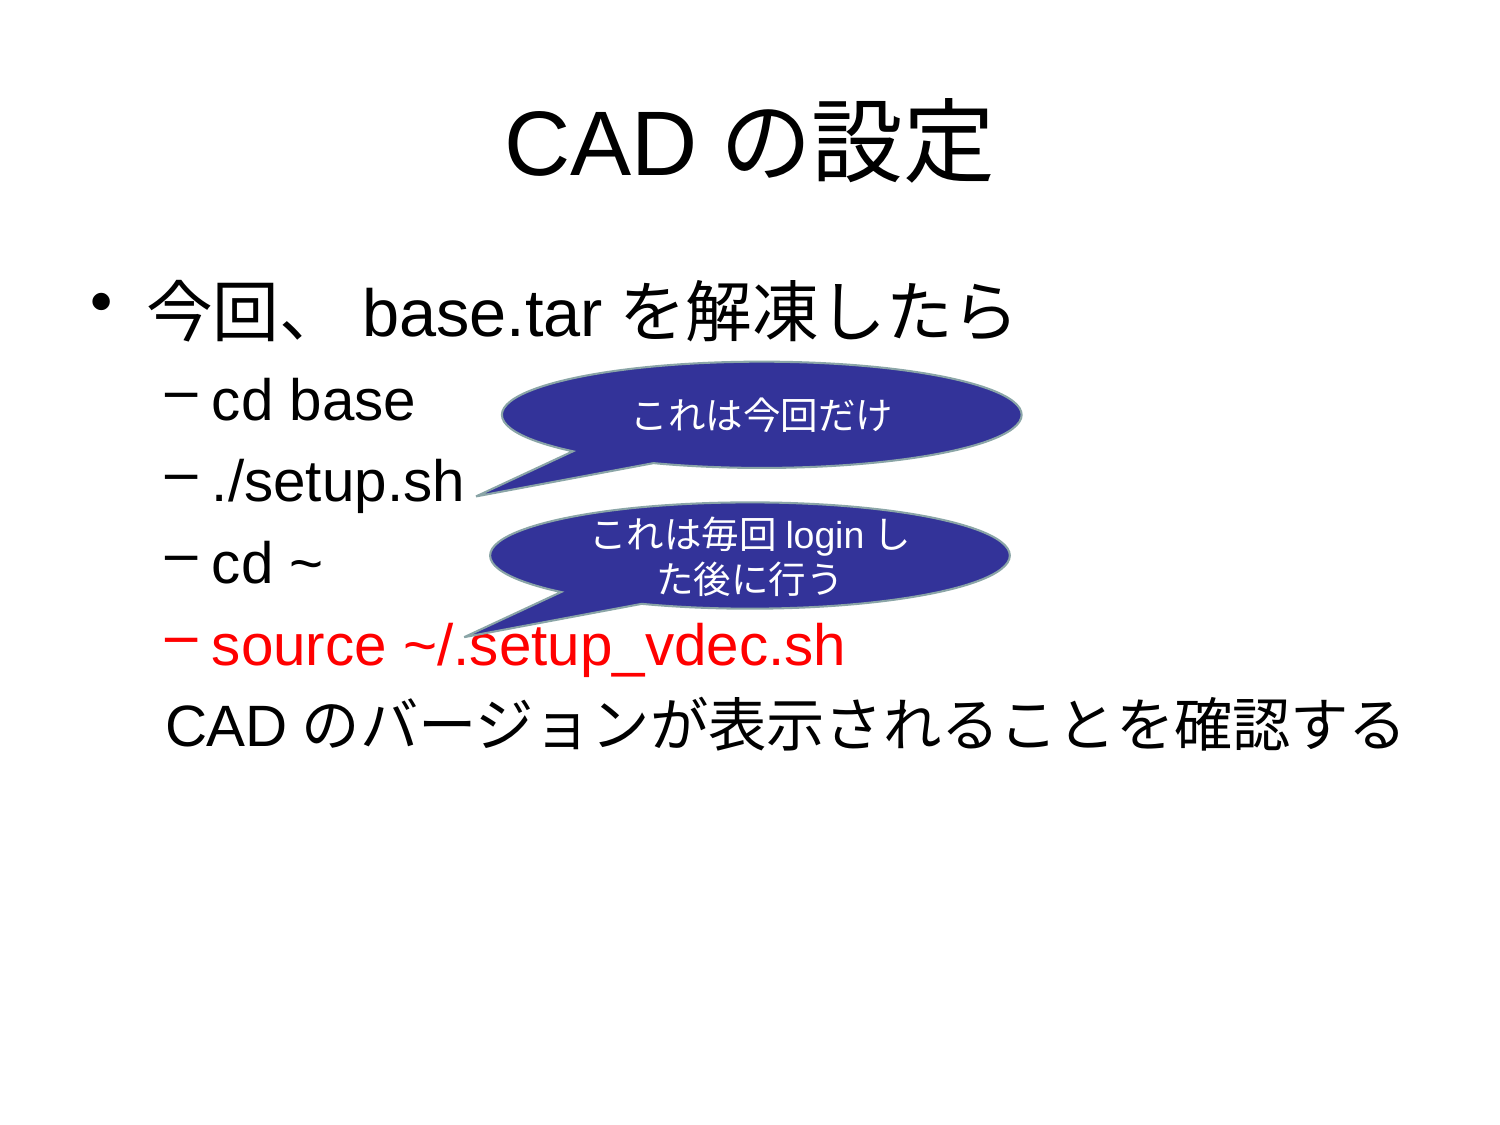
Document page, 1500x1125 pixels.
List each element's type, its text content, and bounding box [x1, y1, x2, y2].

title CADの設定 [75, 45, 1425, 233]
list 今回、base.tarを解凍したら cd base ./setup.sh cd ~ source ~/.setup_vdec.sh CADのバージョンが表示されることを確認する [75, 262, 1425, 1005]
text_box これは毎回loginした後に行う [463, 501, 1011, 639]
text_box これは今回だけ [475, 360, 1023, 498]
